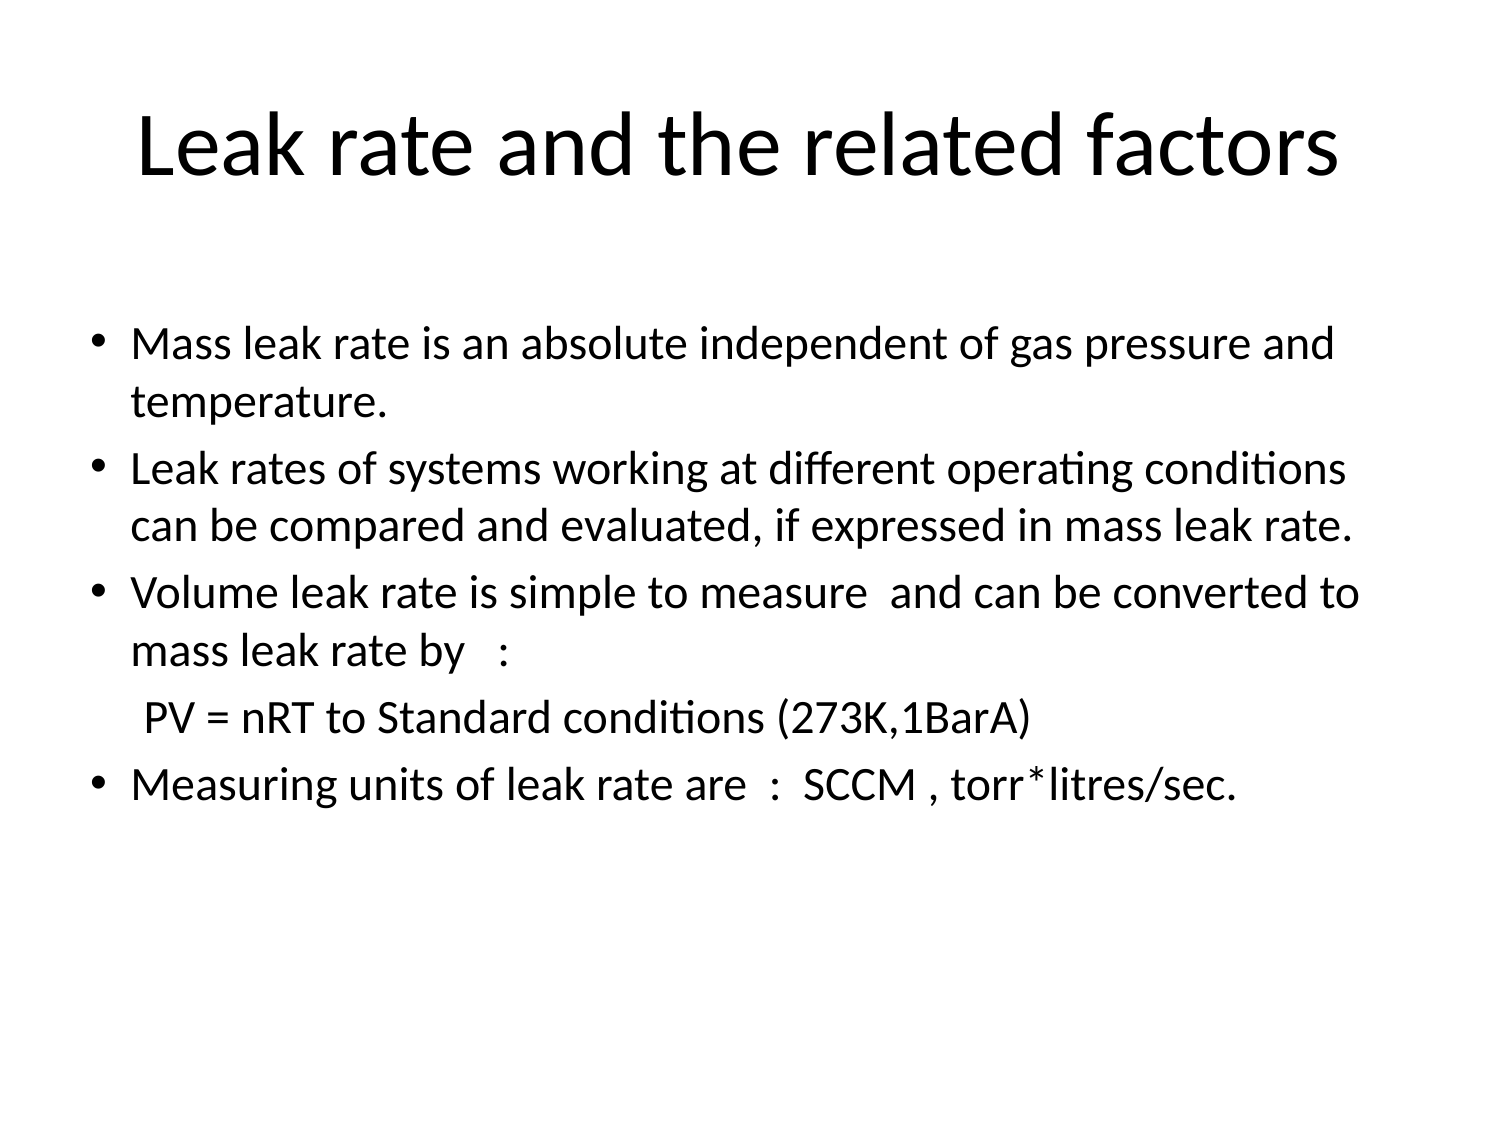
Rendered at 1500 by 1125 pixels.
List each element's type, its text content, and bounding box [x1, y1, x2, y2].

title Leak rate and the related factors [75, 45, 1425, 233]
list Mass leak rate is an absolute independent of gas pressure and temperature. Leak rates of systems working at different operating conditions can be compared and evaluated, if expressed in mass leak rate. Volume leak rate is simple to measure and can be converted to mass leak rate by : PV = nRT to Standard conditions (273K,1BarA) Measuring units of leak rate are : SCCM , torr*litres/sec. [75, 262, 1425, 1013]
